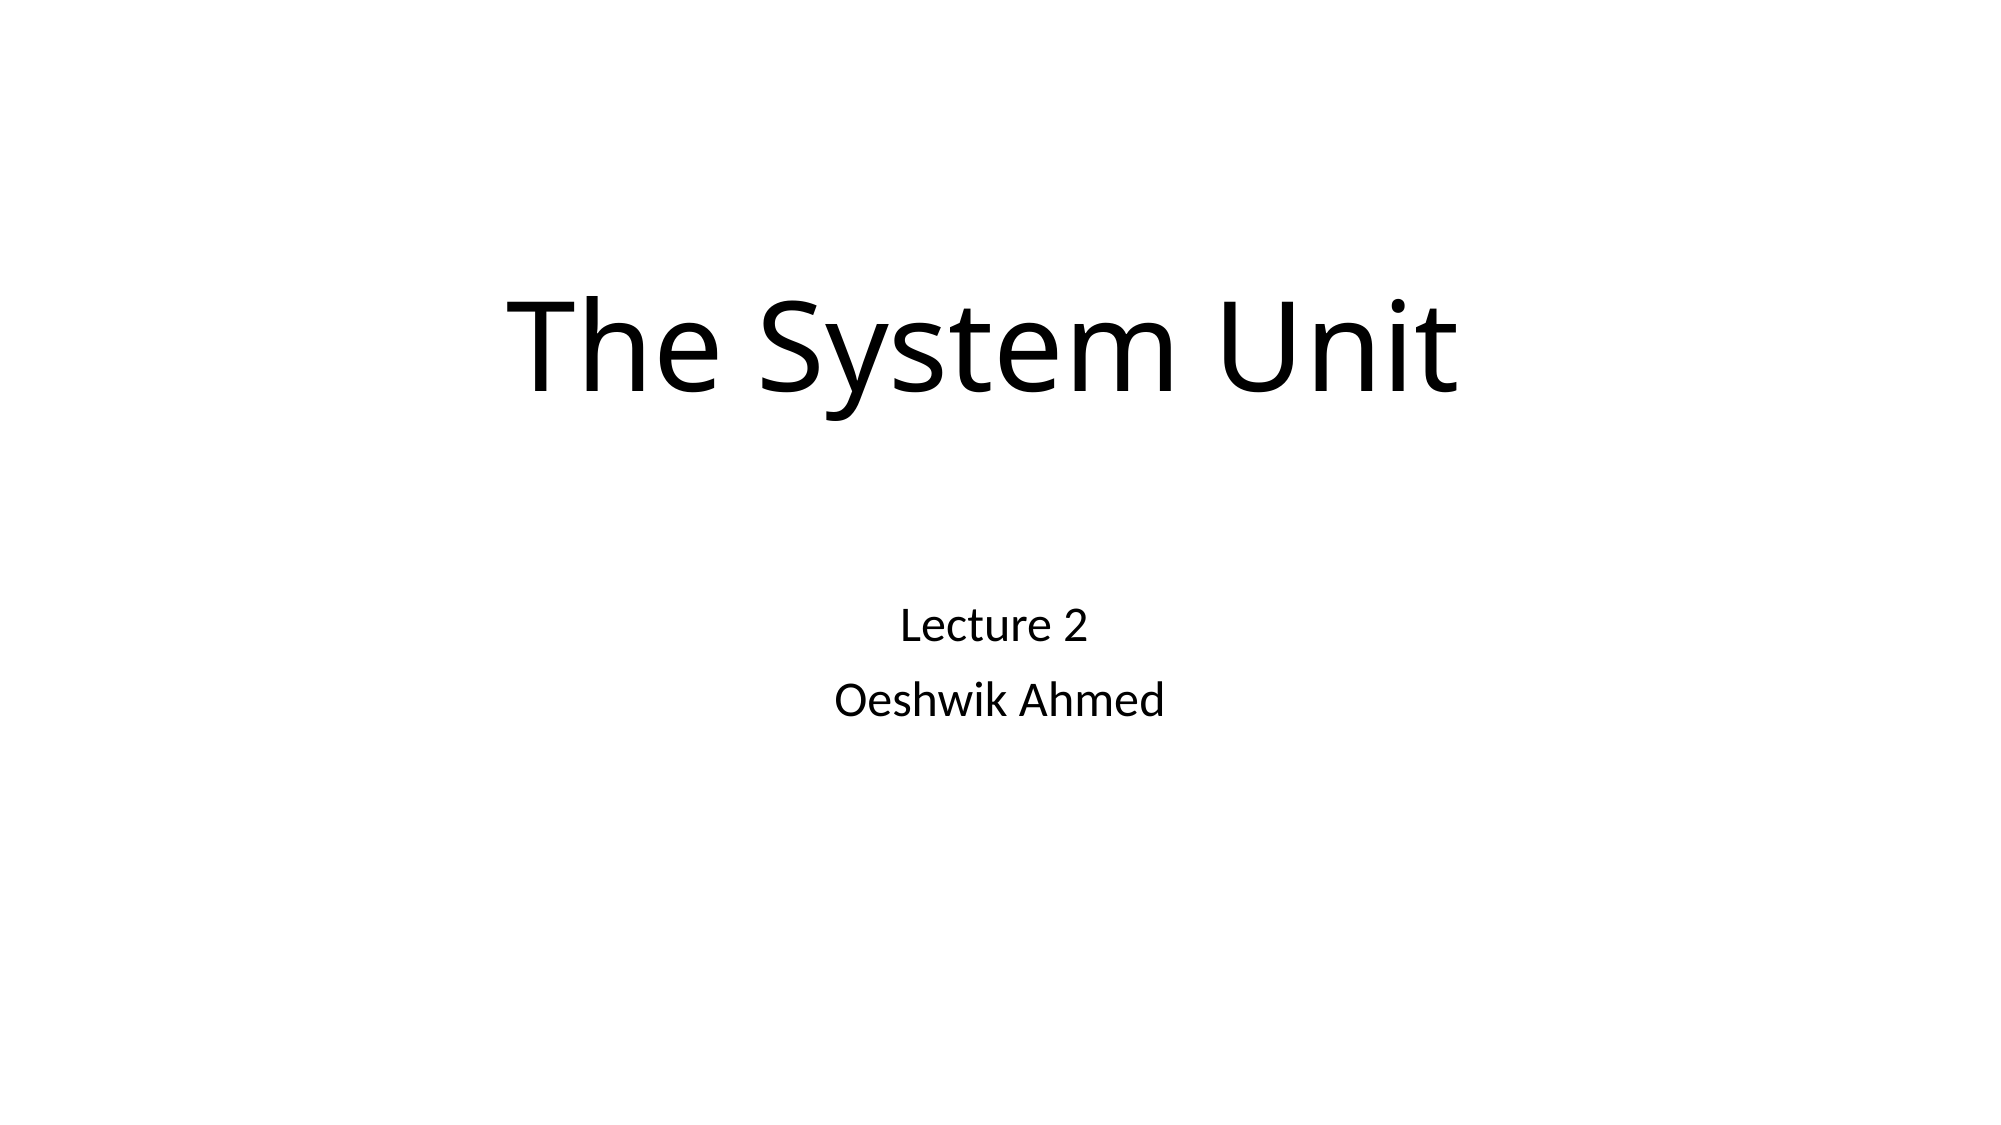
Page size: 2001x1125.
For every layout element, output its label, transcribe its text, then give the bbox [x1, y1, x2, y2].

title The System Unit [249, 184, 1750, 576]
subtitle Lecture 2 Oeshwik Ahmed [249, 590, 1750, 863]
